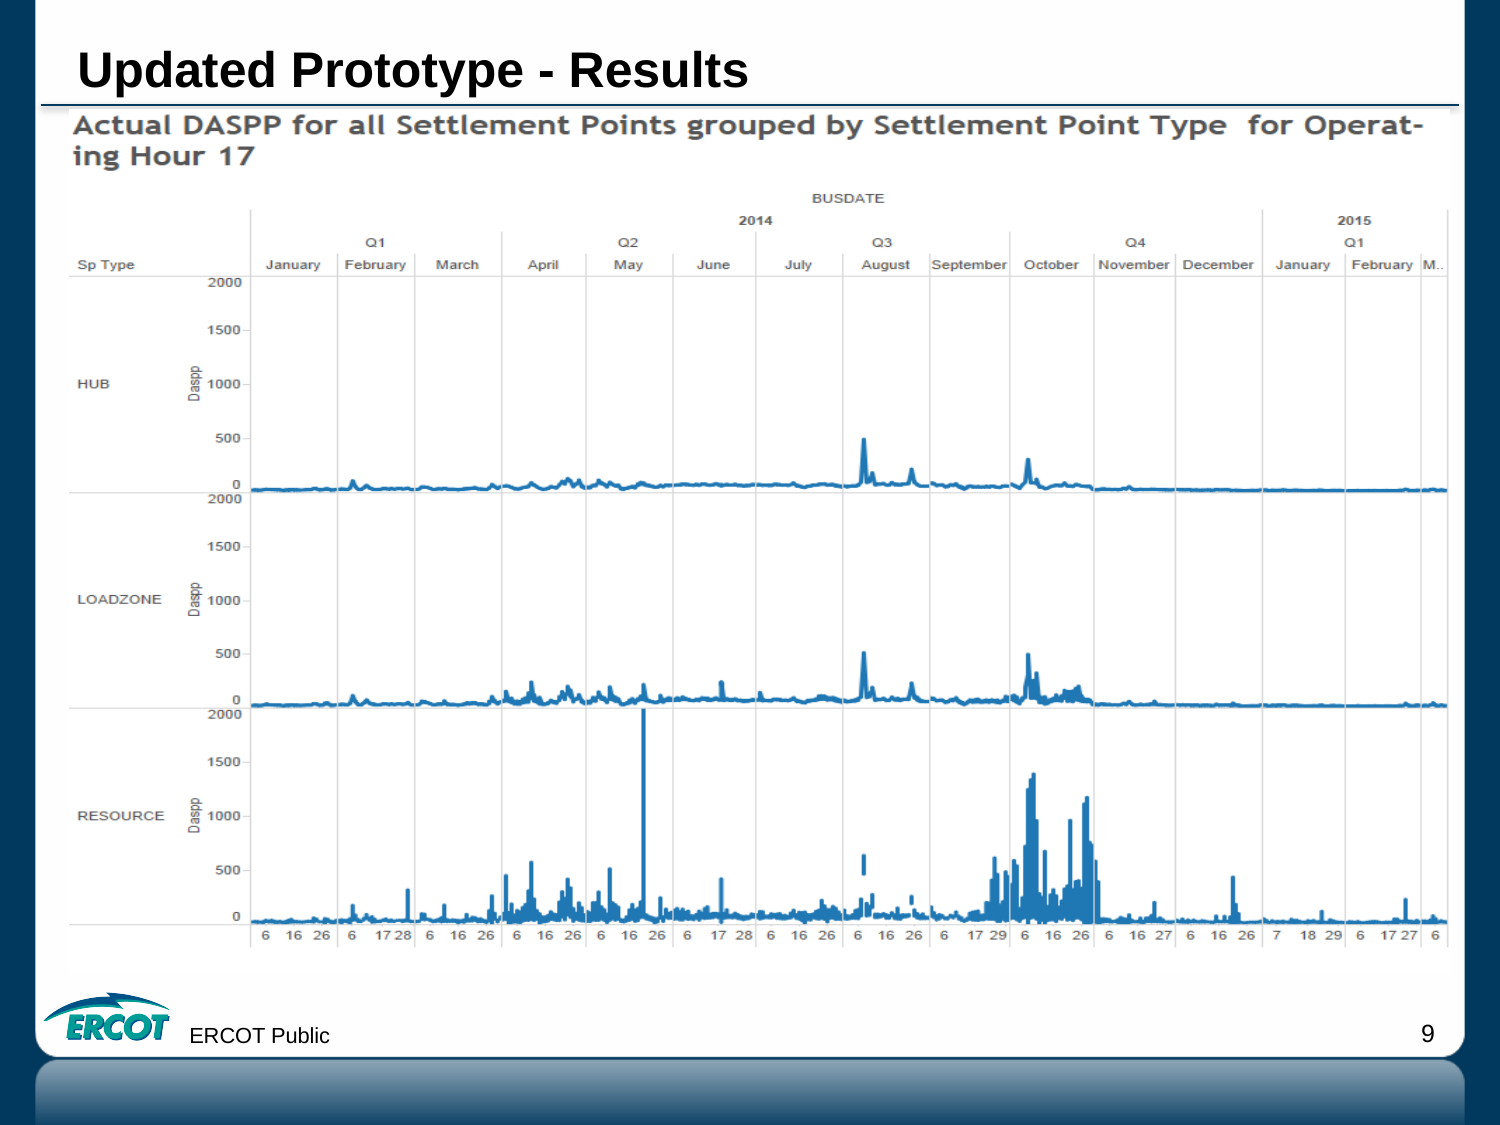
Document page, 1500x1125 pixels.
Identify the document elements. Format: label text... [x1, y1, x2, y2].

picture [35, 0, 1465, 1125]
title Updated Prototype - Results [62, 29, 1450, 106]
text_box ERCOT Public [174, 988, 1302, 1056]
